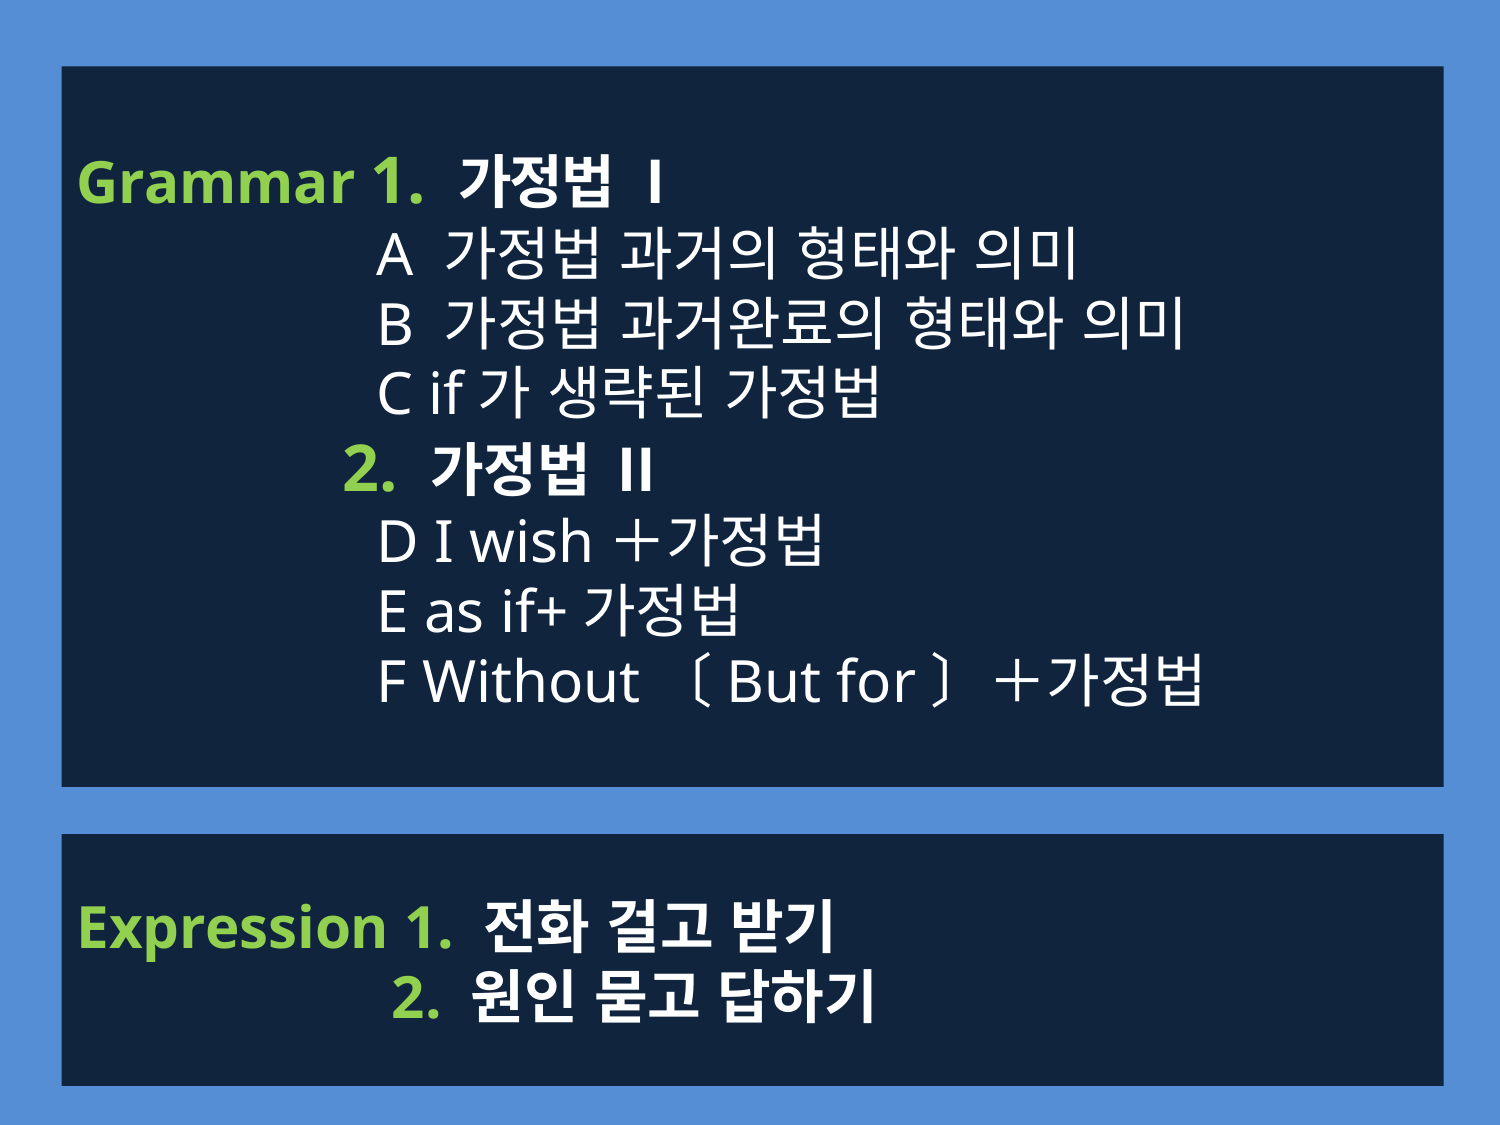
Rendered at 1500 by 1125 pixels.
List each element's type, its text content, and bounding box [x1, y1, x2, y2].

text_box Expression 1. 전화 걸고 받기 2. 원인 묻고 답하기 [59, 832, 1446, 1088]
text_box Grammar 1. 가정법 Ⅰ A 가정법 과거의 형태와 의미 B 가정법 과거완료의 형태와 의미 C if가 생략된 가정법 2. 가정법 Ⅱ D I wish＋가정법 E as if+가정법 F Without〔But for〕＋가정법 [59, 64, 1446, 789]
